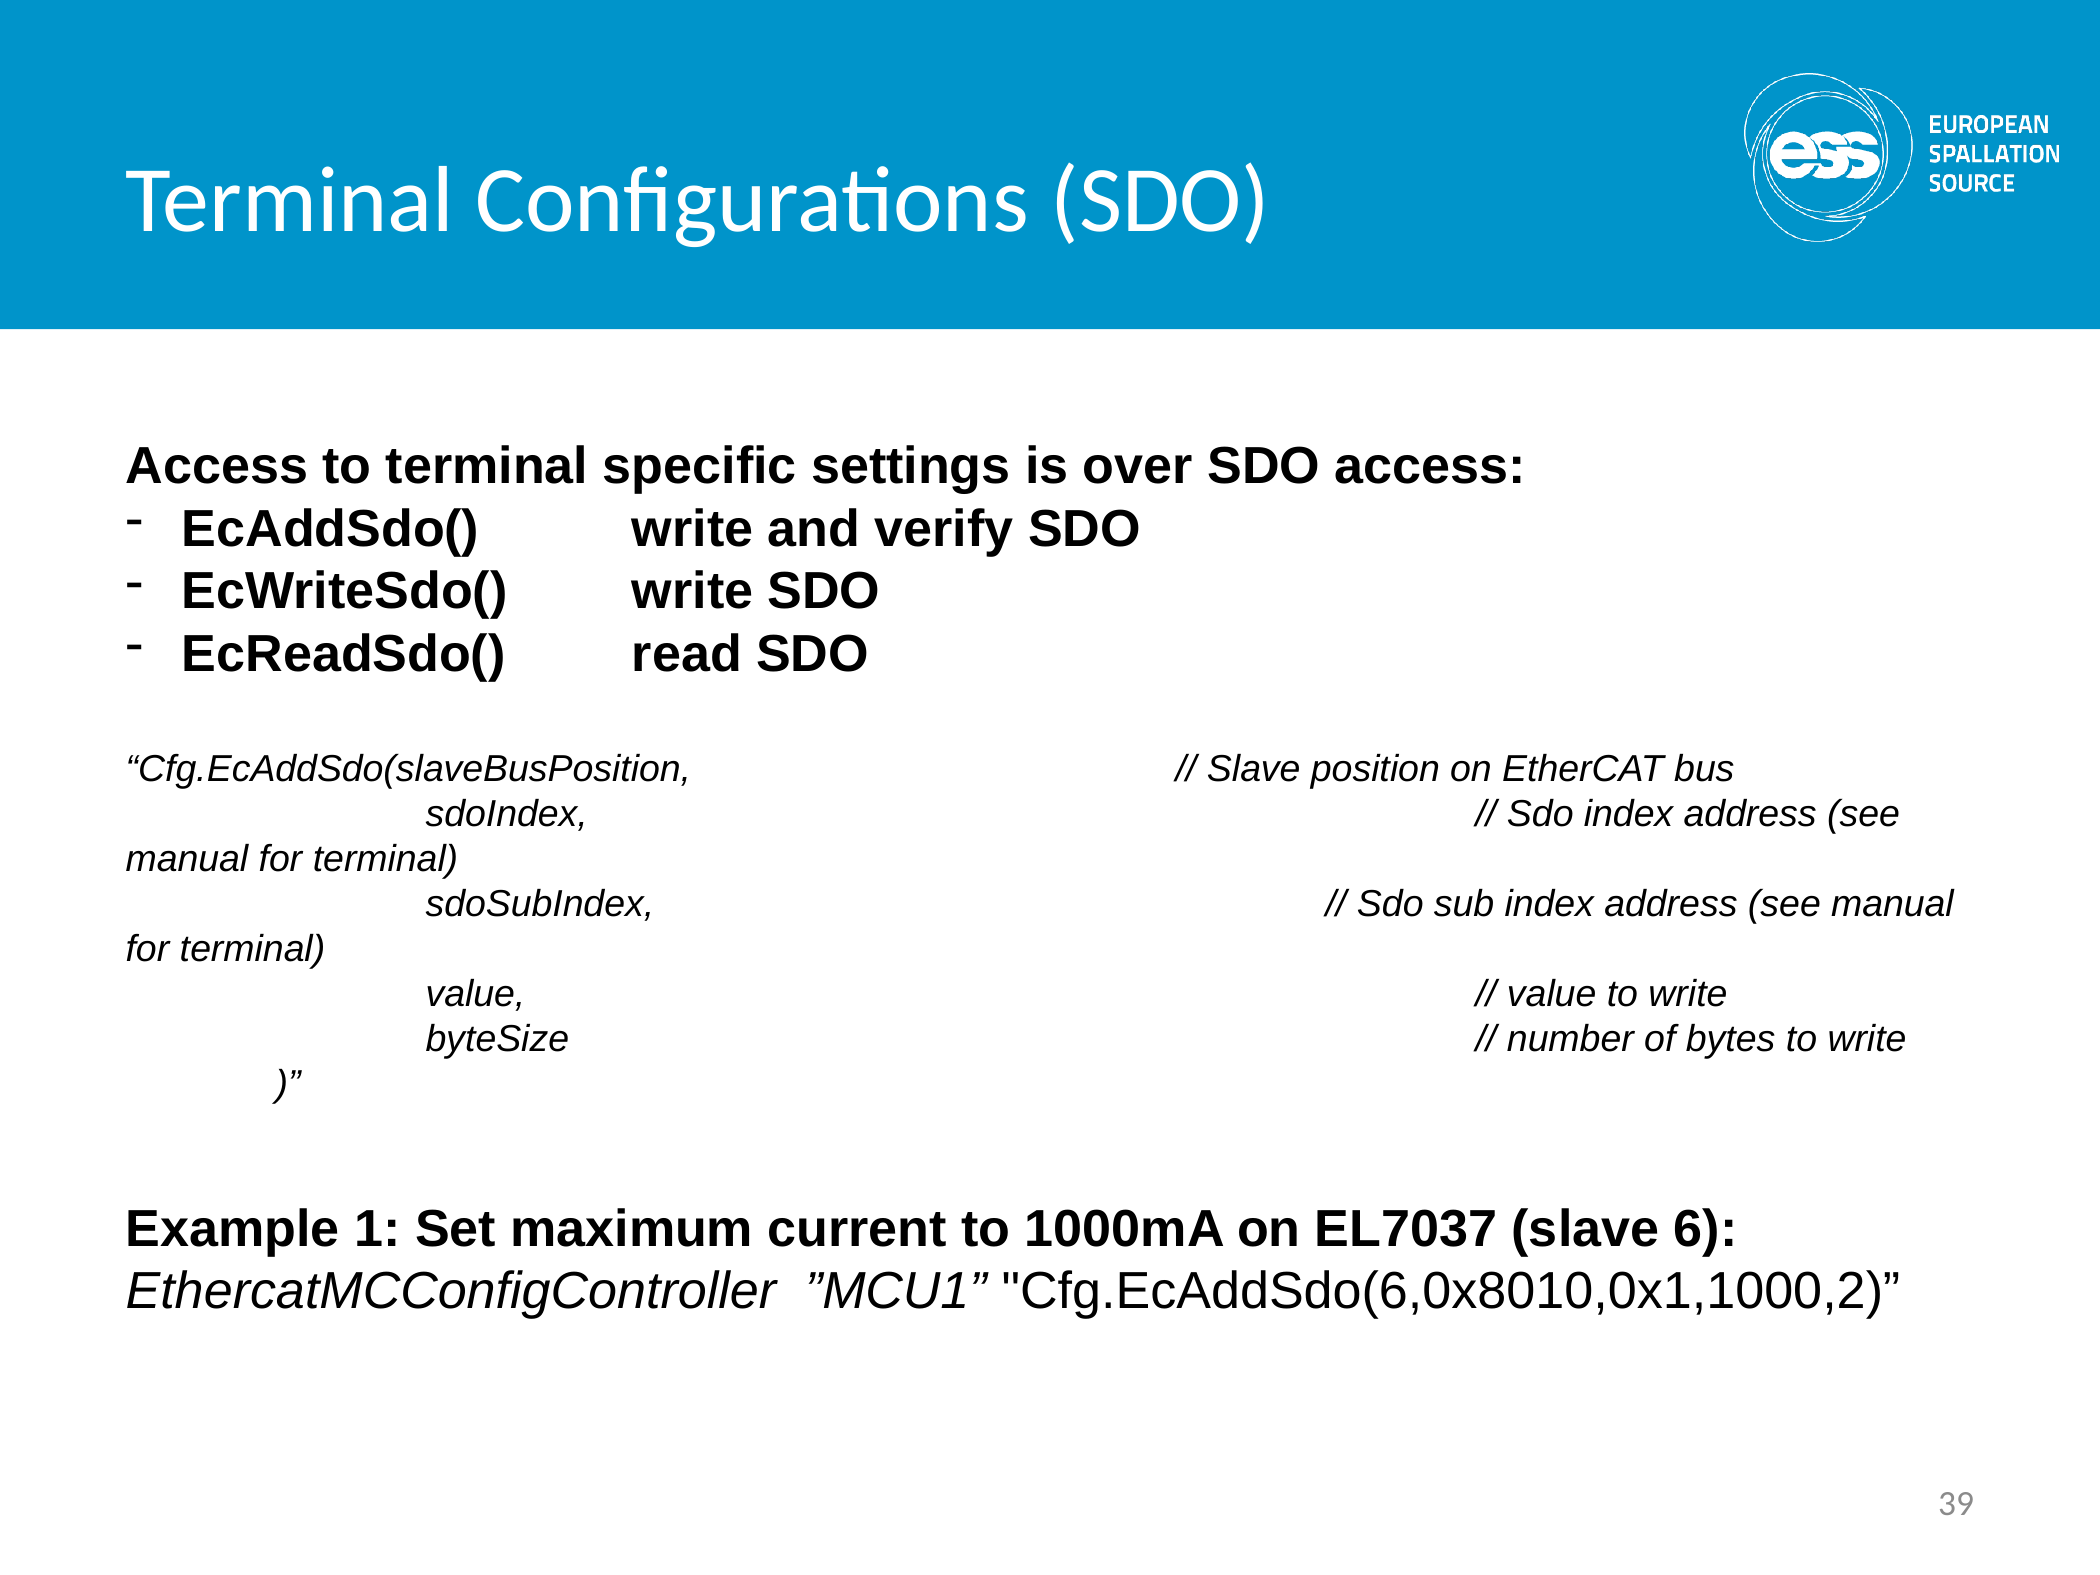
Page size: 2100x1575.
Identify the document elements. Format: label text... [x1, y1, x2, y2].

picture [1992, 116, 2003, 132]
picture [1959, 175, 1971, 191]
picture [1975, 116, 1988, 133]
picture [1957, 145, 1969, 162]
text_box 39 [1504, 1459, 1995, 1544]
picture [1996, 145, 2008, 162]
picture [1990, 175, 2000, 191]
text_box Terminal Configurations (SDO) [105, 63, 1745, 326]
picture [2007, 116, 2016, 132]
picture [2052, 146, 2058, 162]
picture [1770, 132, 1879, 178]
picture [1976, 175, 1987, 191]
picture [2019, 116, 2031, 132]
picture [1985, 145, 1993, 162]
picture [1944, 145, 1955, 162]
picture [1943, 175, 1956, 191]
picture [2004, 175, 2014, 191]
picture [1945, 116, 1956, 133]
picture [1930, 175, 1940, 191]
text_box Access to terminal specific settings is over SDO access: EcAddSdo() write and verify SDO EcWriteSdo() write SDO EcReadSdo() read SDO “Cfg.EcAddSdo(slaveBusPosition, // Slave position on EtherCAT bus sdoIndex, // Sdo index address (see manual for terminal) sdoSubIndex, // Sdo sub index address (see manual for terminal) value, // value to write byteSize // number of bytes to write )” Example 1: Set maximum current to 1000mA on EL7037 (slave 6): EthercatMCConfigController ”MCU1” "Cfg.EcAddSdo(6,0x8010,0x1,1000,2)” [105, 359, 1995, 1399]
picture [1931, 116, 1940, 132]
picture [2030, 145, 2043, 162]
picture [1930, 145, 1940, 162]
picture [2010, 145, 2021, 162]
picture [1960, 116, 1972, 132]
picture [2035, 116, 2047, 132]
picture [1973, 145, 1981, 162]
picture [2047, 145, 2052, 162]
